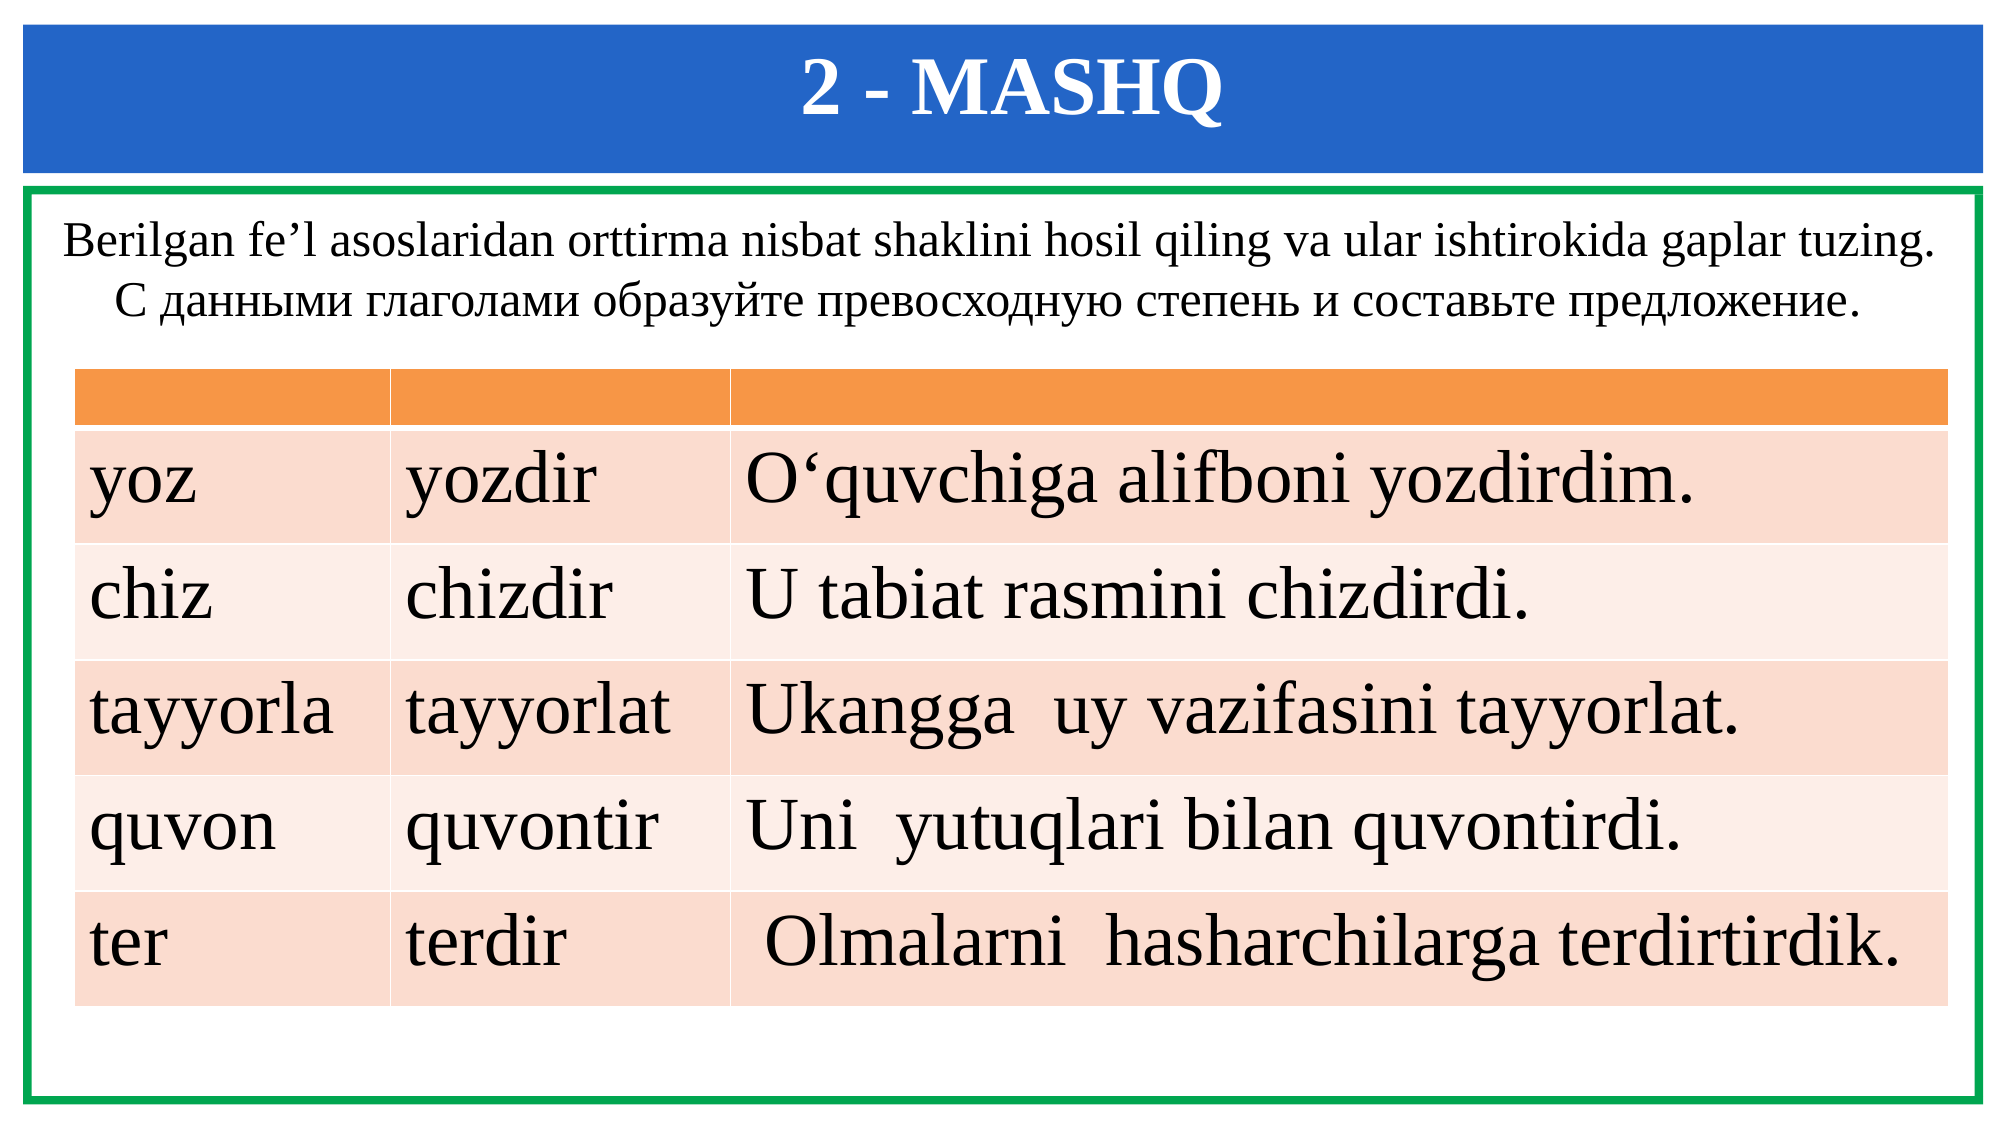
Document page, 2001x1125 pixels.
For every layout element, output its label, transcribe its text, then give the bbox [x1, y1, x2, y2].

table_cell chizdir [391, 545, 730, 659]
table_cell tayyorlat [391, 661, 730, 775]
table_cell chiz [75, 545, 390, 659]
table_cell quvontir [391, 776, 730, 890]
table_header [75, 369, 390, 425]
table_cell Uni yutuqlari bilan quvontirdi. [731, 776, 1948, 890]
table_cell ter [75, 892, 390, 1006]
table_cell U tabiat rasmini chizdirdi. [731, 545, 1948, 659]
table_header [731, 369, 1948, 425]
text_box Berilgan fe’l asoslaridan orttirma nisbat shaklini hosil qiling va ular ishtirokida gaplar tuzing. С данными глаголами образуйте превосходную степень и составьте предложение. [27, 199, 1961, 334]
title 2 - MASHQ [65, 29, 1983, 175]
table_header [391, 369, 730, 425]
table_cell terdir [391, 892, 730, 1006]
table_cell yoz [75, 431, 390, 543]
table_cell O‘quvchiga alifboni yozdirdim. [731, 431, 1948, 543]
table_cell Olmalarni hasharchilarga terdirtirdik. [731, 892, 1948, 1006]
table_cell tayyorla [75, 661, 390, 775]
table_cell Ukangga uy vazifasini tayyorlat. [731, 661, 1948, 775]
table_cell yozdir [391, 431, 730, 543]
table_cell quvon [75, 776, 390, 890]
